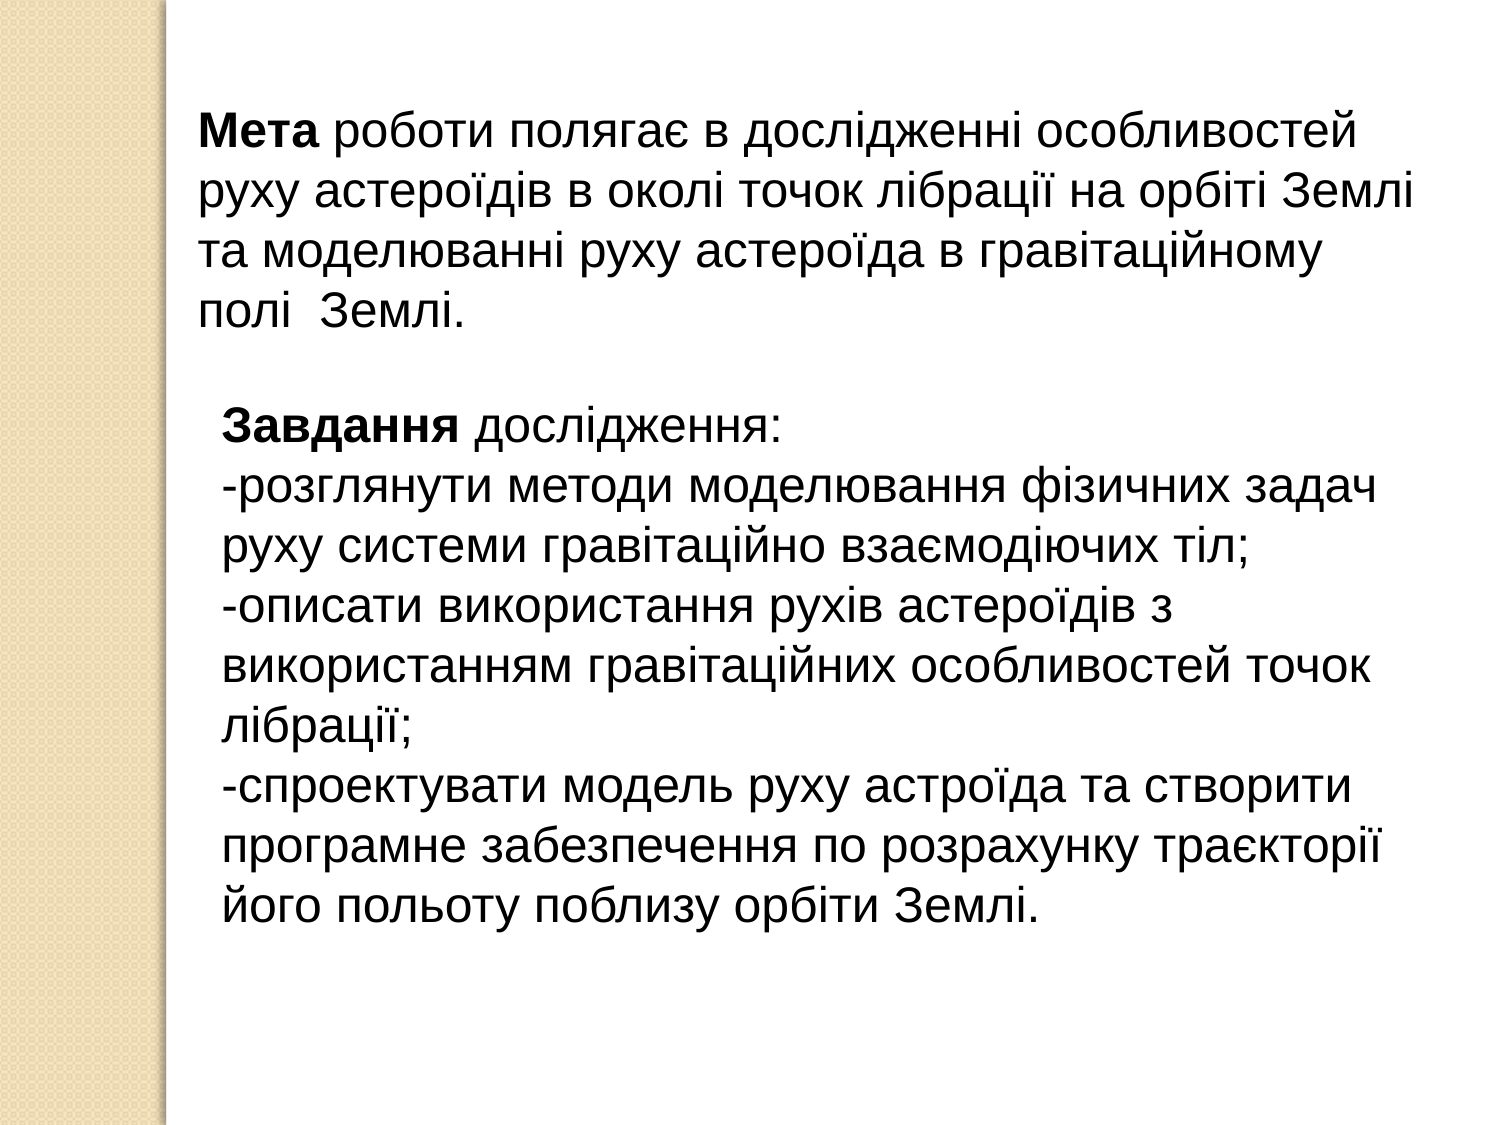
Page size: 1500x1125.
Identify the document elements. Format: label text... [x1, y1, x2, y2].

text_box Мета роботи полягає в дослідженні особливостей руху астероїдів в околі точок лібрації на орбіті Землі та моделюванні руху астероїда в гравітаційному полі Землі. [182, 89, 1435, 345]
text_box Завдання дослідження: -розглянути методи моделювання фізичних задач руху системи гравітаційно взаємодіючих тіл; -описати використання рухів астероїдів з використанням гравітаційних особливостей точок лібрації; -спроектувати модель руху астроїда та створити програмне забезпечення по розрахунку траєкторії його польоту поблизу орбіти Землі. [206, 385, 1412, 940]
